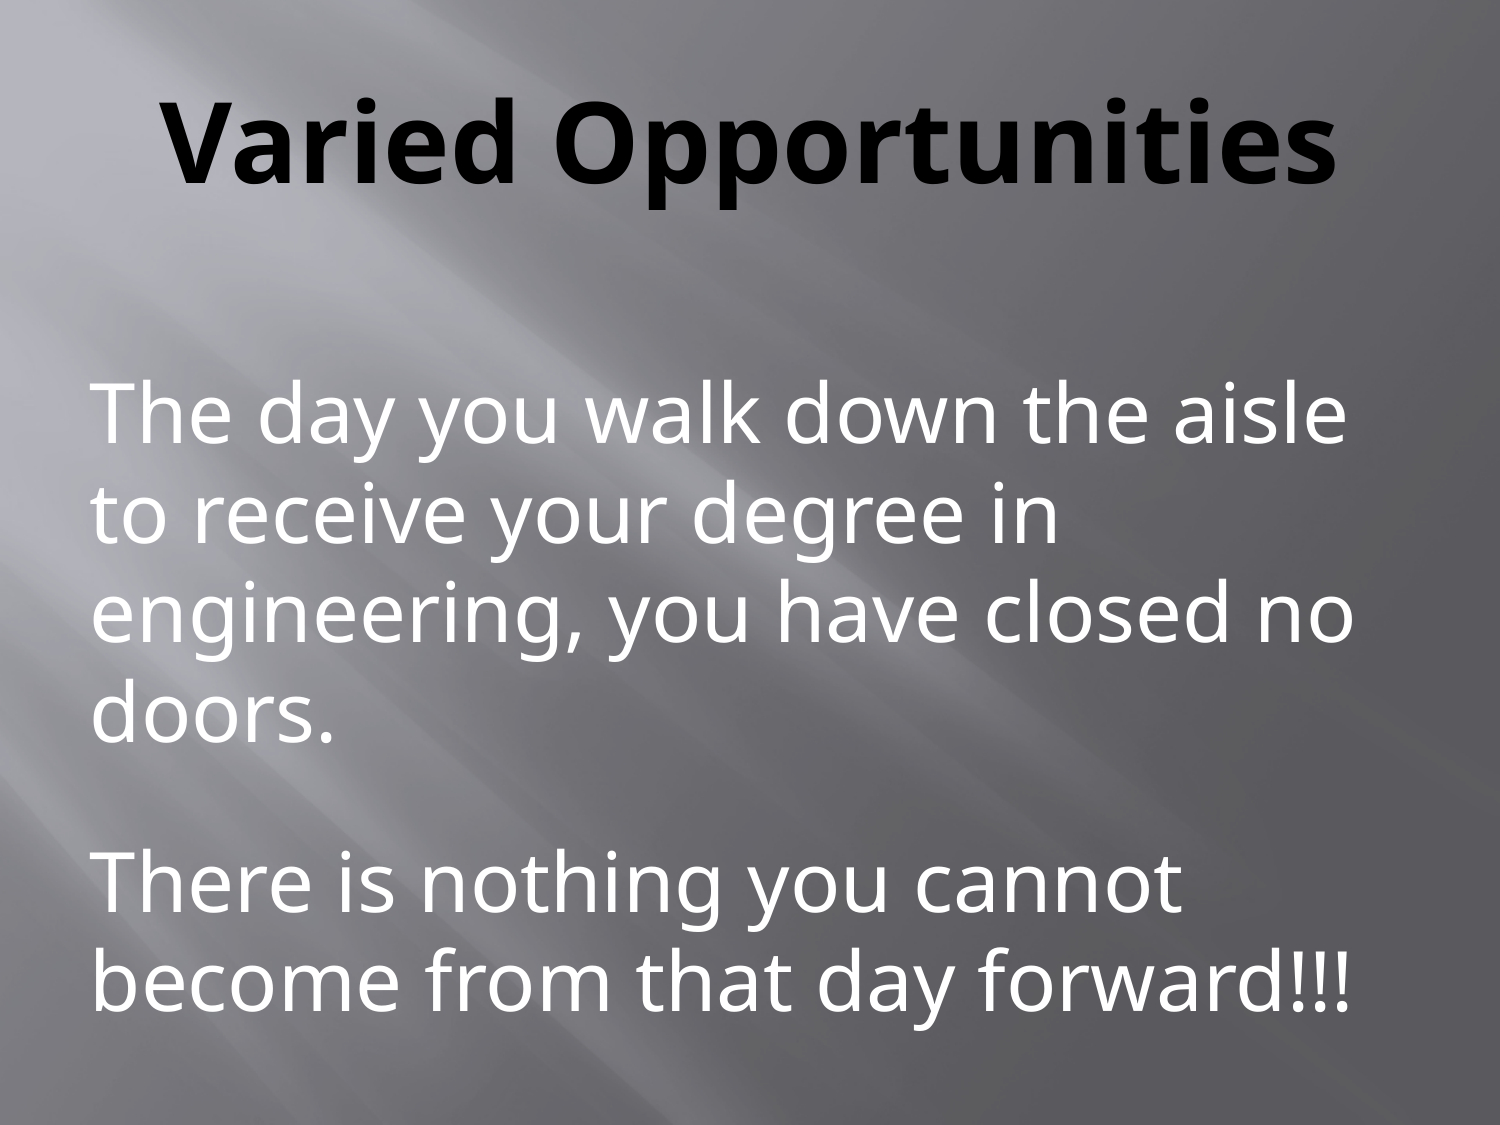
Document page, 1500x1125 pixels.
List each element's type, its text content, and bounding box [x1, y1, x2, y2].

list The day you walk down the aisle to receive your degree in engineering, you have closed no doors. There is nothing you cannot become from that day forward!!! [75, 352, 1425, 1125]
title Varied Opportunities [75, 45, 1425, 233]
